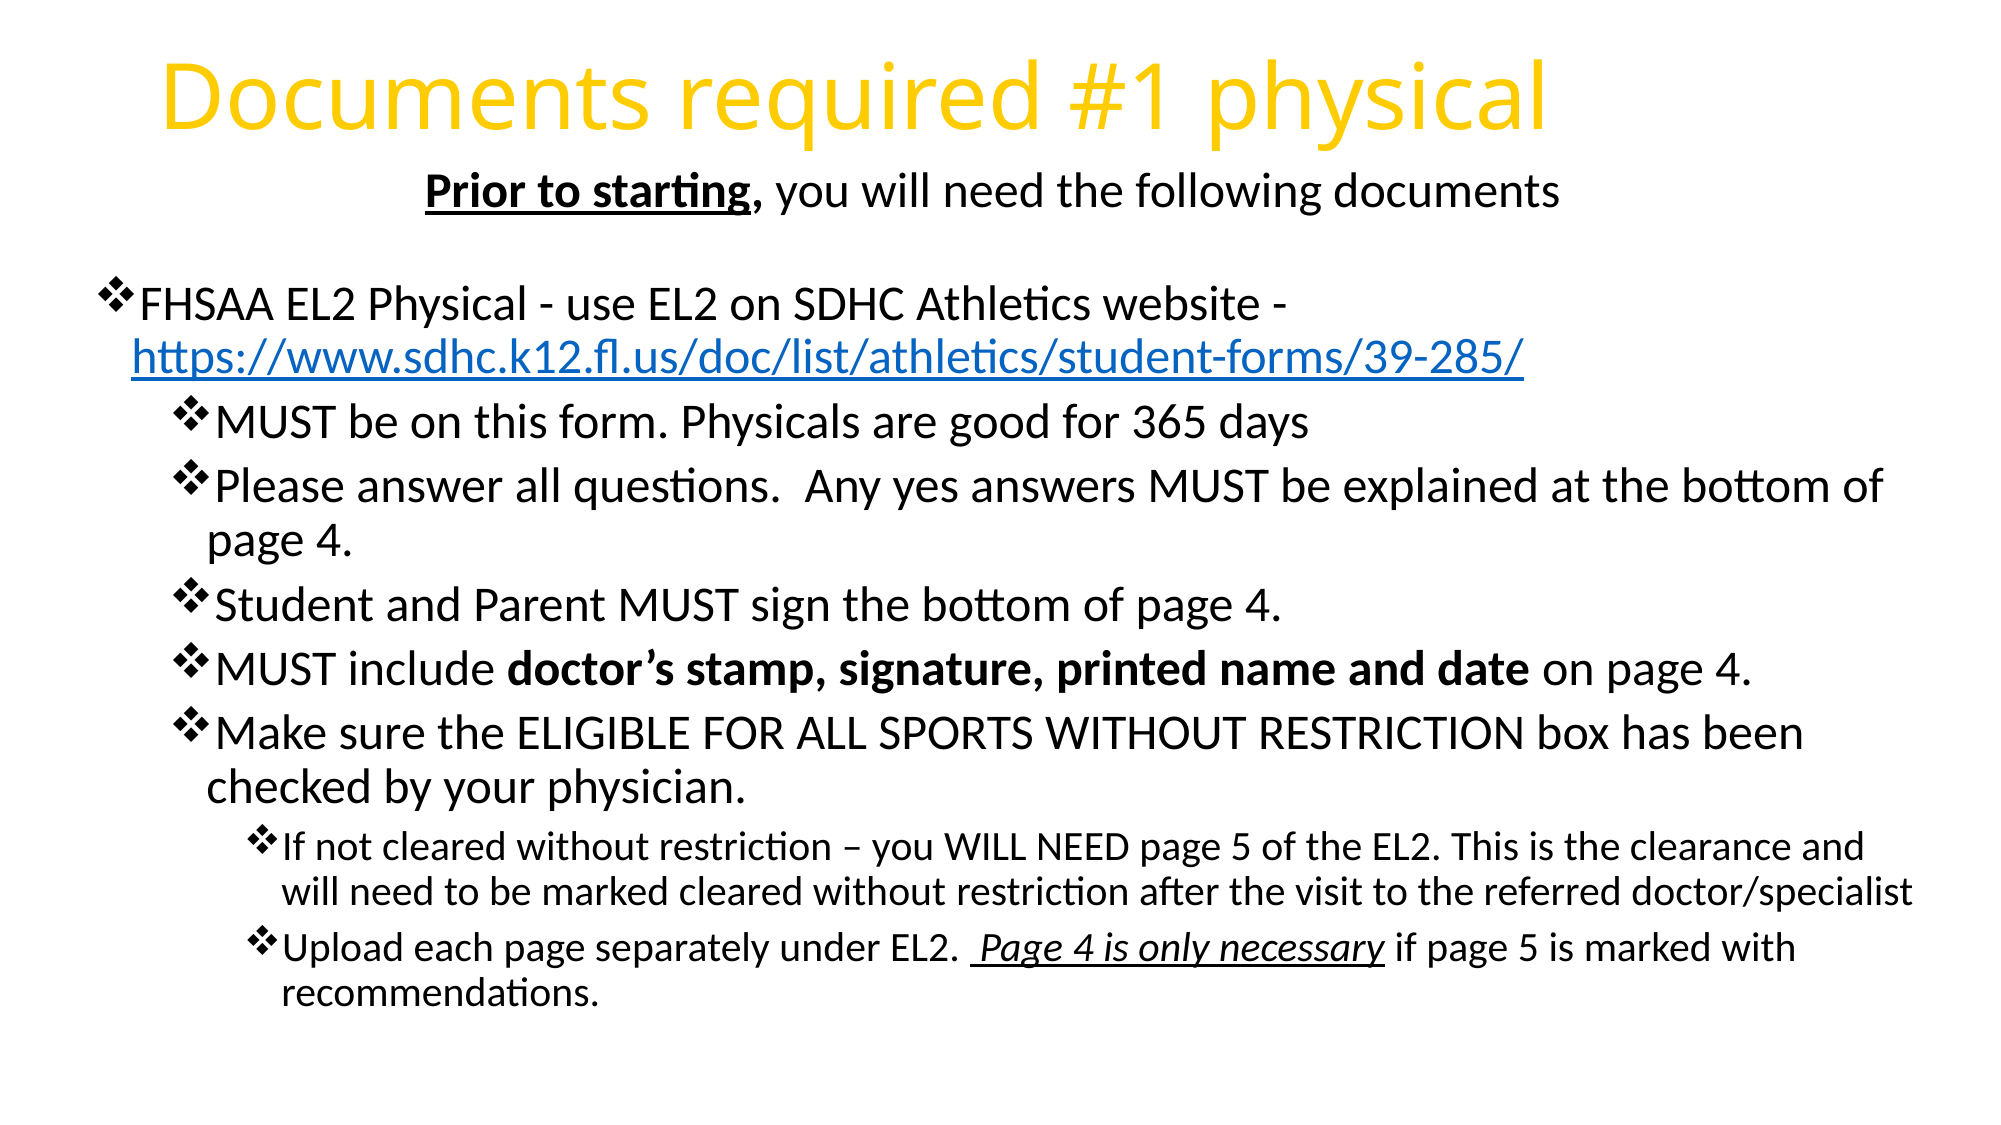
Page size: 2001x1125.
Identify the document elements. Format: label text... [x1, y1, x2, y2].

list FHSAA EL2 Physical - use EL2 on SDHC Athletics website -https://www.sdhc.k12.fl.us/doc/list/athletics/student-forms/39-285/ MUST be on this form. Physicals are good for 365 days Please answer all questions. Any yes answers MUST be explained at the bottom of page 4. Student and Parent MUST sign the bottom of page 4. MUST include doctor’s stamp, signature, printed name and date on page 4. Make sure the ELIGIBLE FOR ALL SPORTS WITHOUT RESTRICTION box has been checked by your physician. If not cleared without restriction – you WILL NEED page 5 of the EL2. This is the clearance and will need to be marked cleared without restriction after the visit to the referred doctor/specialist Upload each page separately under EL2. Page 4 is only necessary if page 5 is marked with recommendations. [78, 269, 1938, 1125]
title Documents required #1 physical [143, 21, 1900, 150]
text_box Prior to starting, you will need the following documents [59, 150, 1938, 226]
